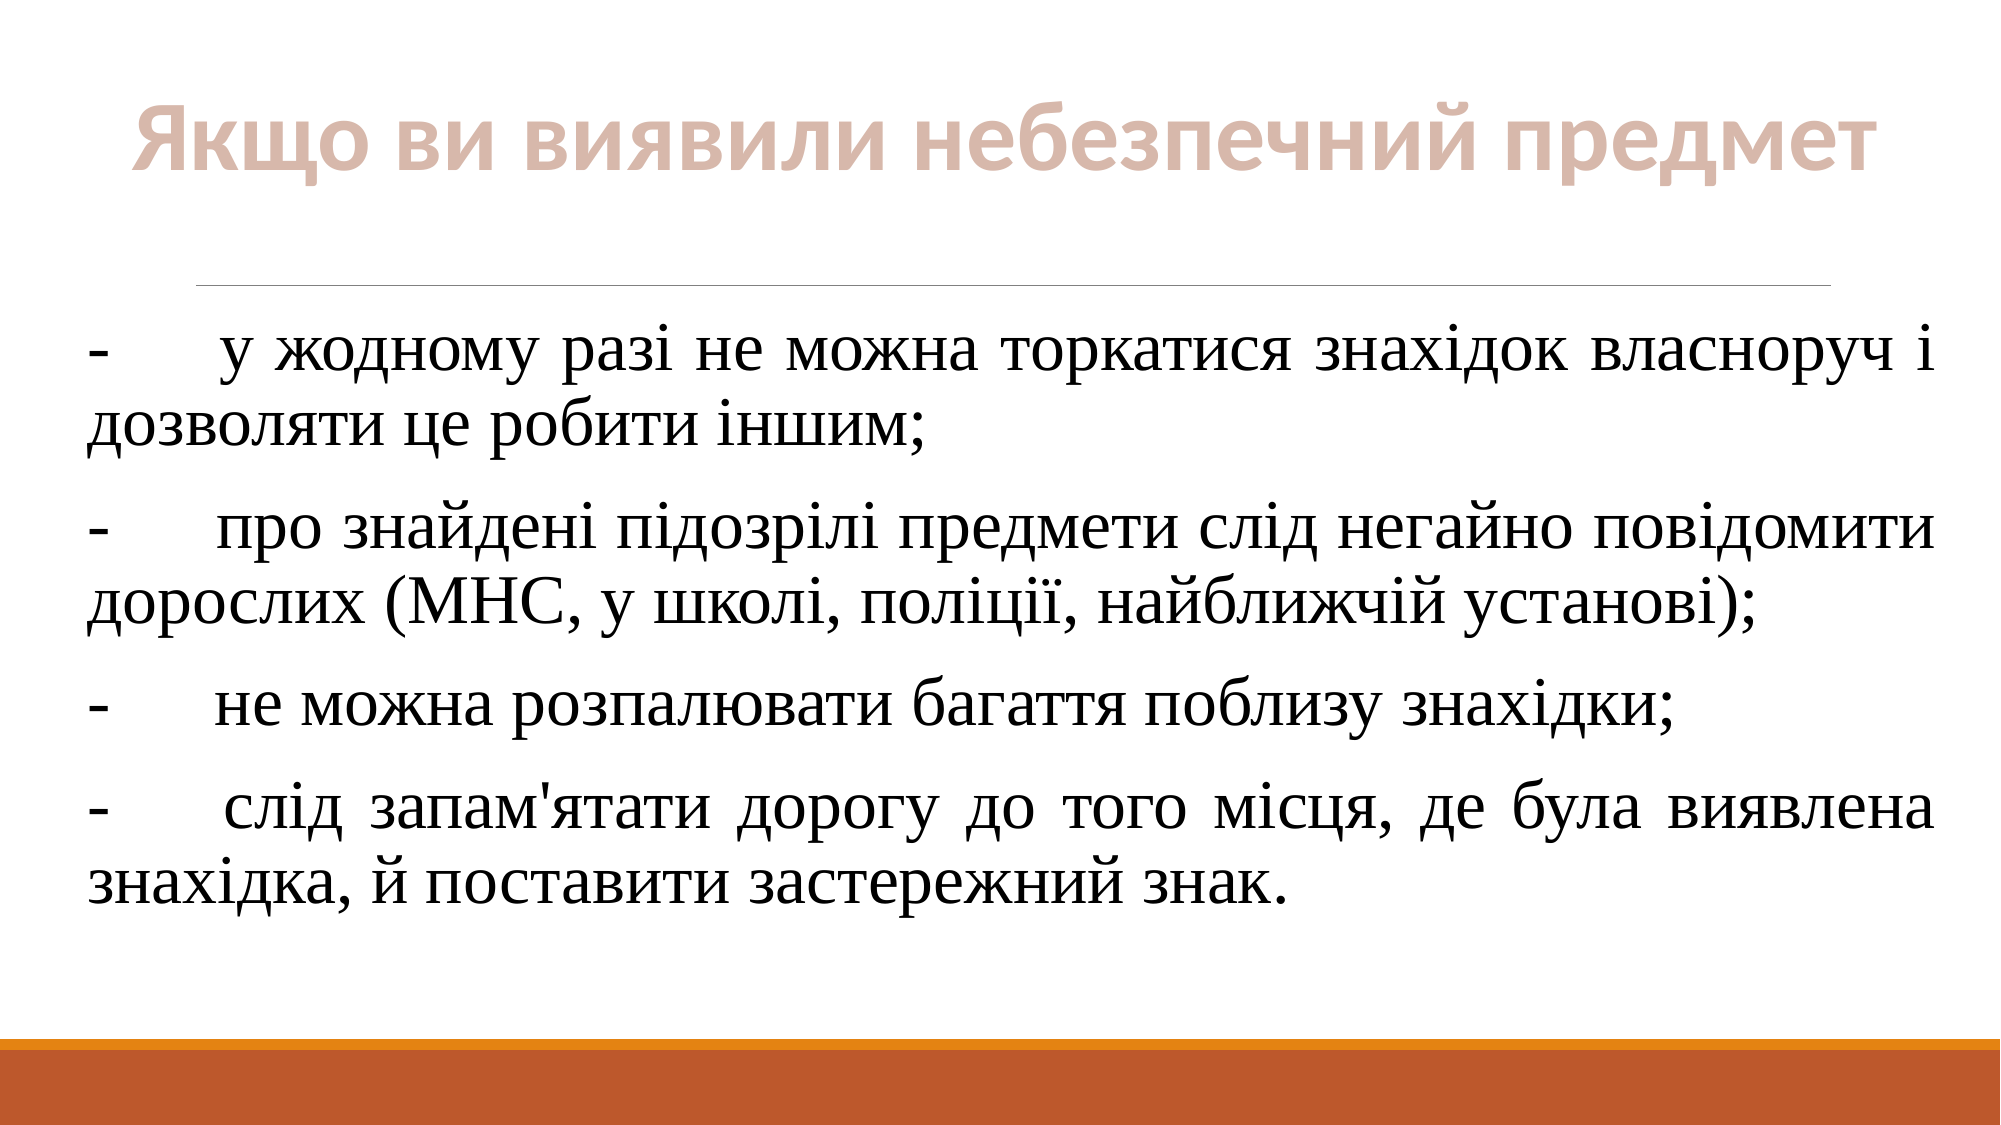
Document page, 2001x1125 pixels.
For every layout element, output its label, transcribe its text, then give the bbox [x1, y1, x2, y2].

text_box Якщо ви виявили небезпечний предмет [29, 62, 1982, 198]
list - у жодному разі не можна торкатися знахідок власноруч і доз­воляти це робити іншим; - про знайдені підозрілі предмети слід негайно повідомити дорослих (МНС, у школі, поліції, найближчій установі); - не можна розпалювати багаття поблизу знахідки; - слід запам'ятати дорогу до того місця, де була виявлена знахідка, й поставити застережний знак. [71, 302, 1938, 963]
